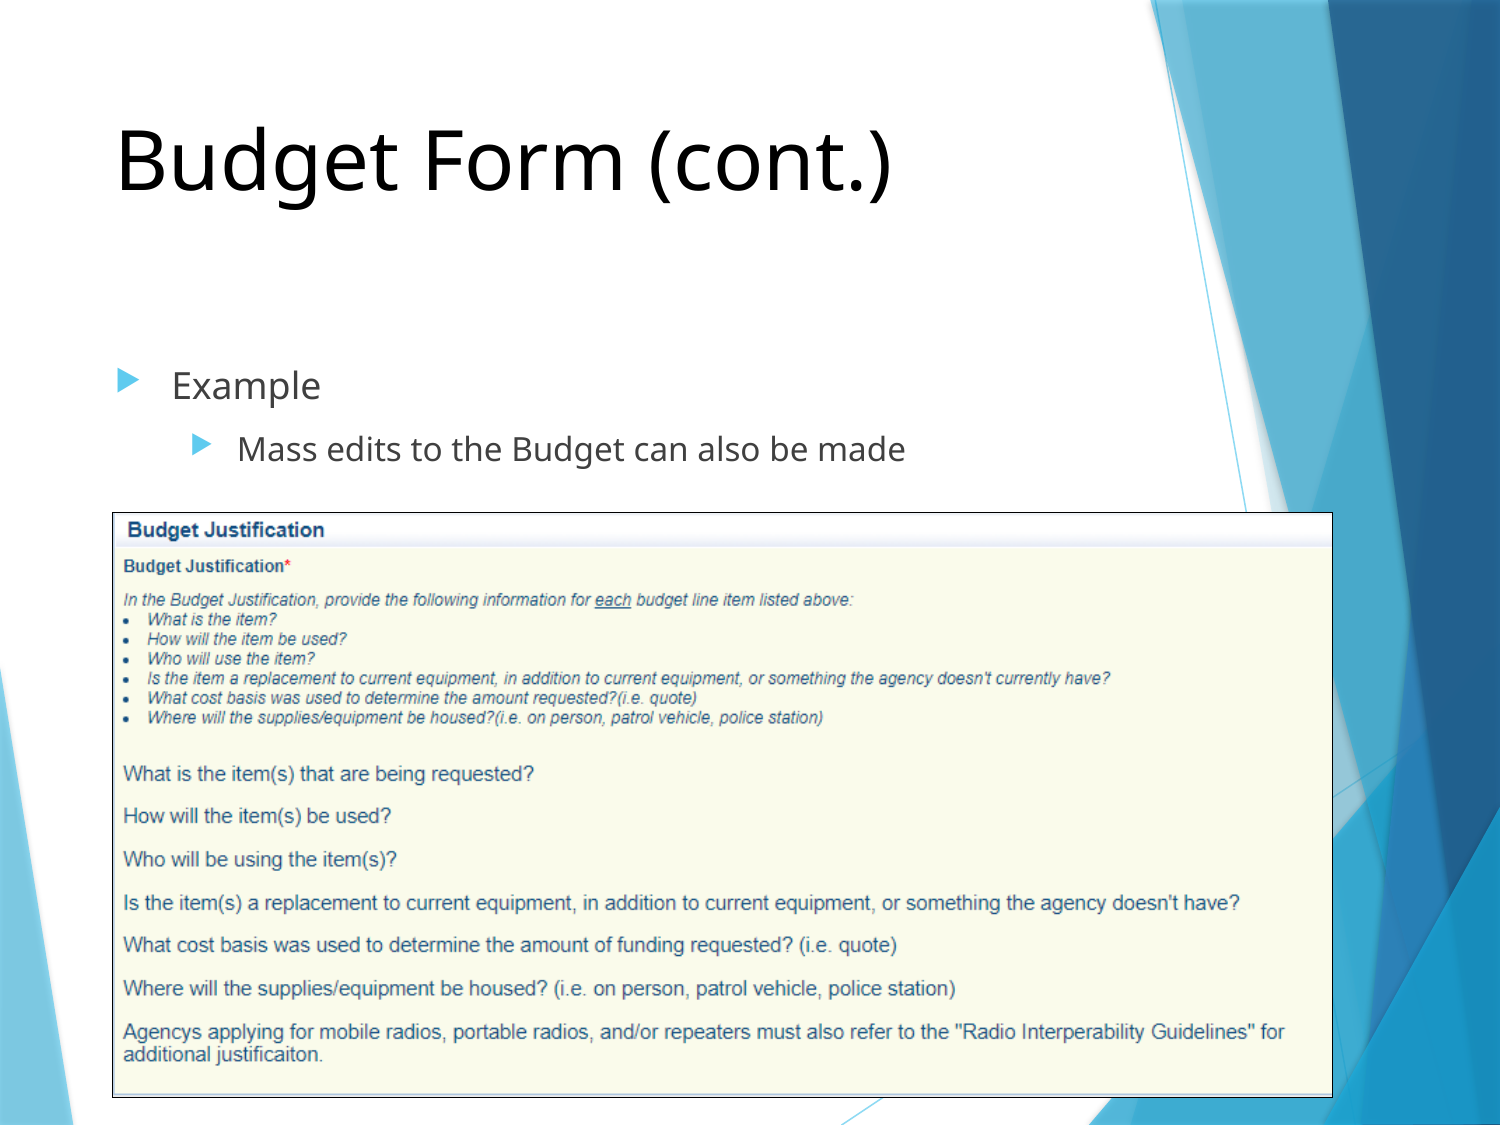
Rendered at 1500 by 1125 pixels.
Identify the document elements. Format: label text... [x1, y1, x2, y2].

picture [111, 511, 1334, 1098]
title Budget Form (cont.) [99, 99, 1142, 317]
list Example Mass edits to the Budget can also be made [99, 354, 1142, 992]
